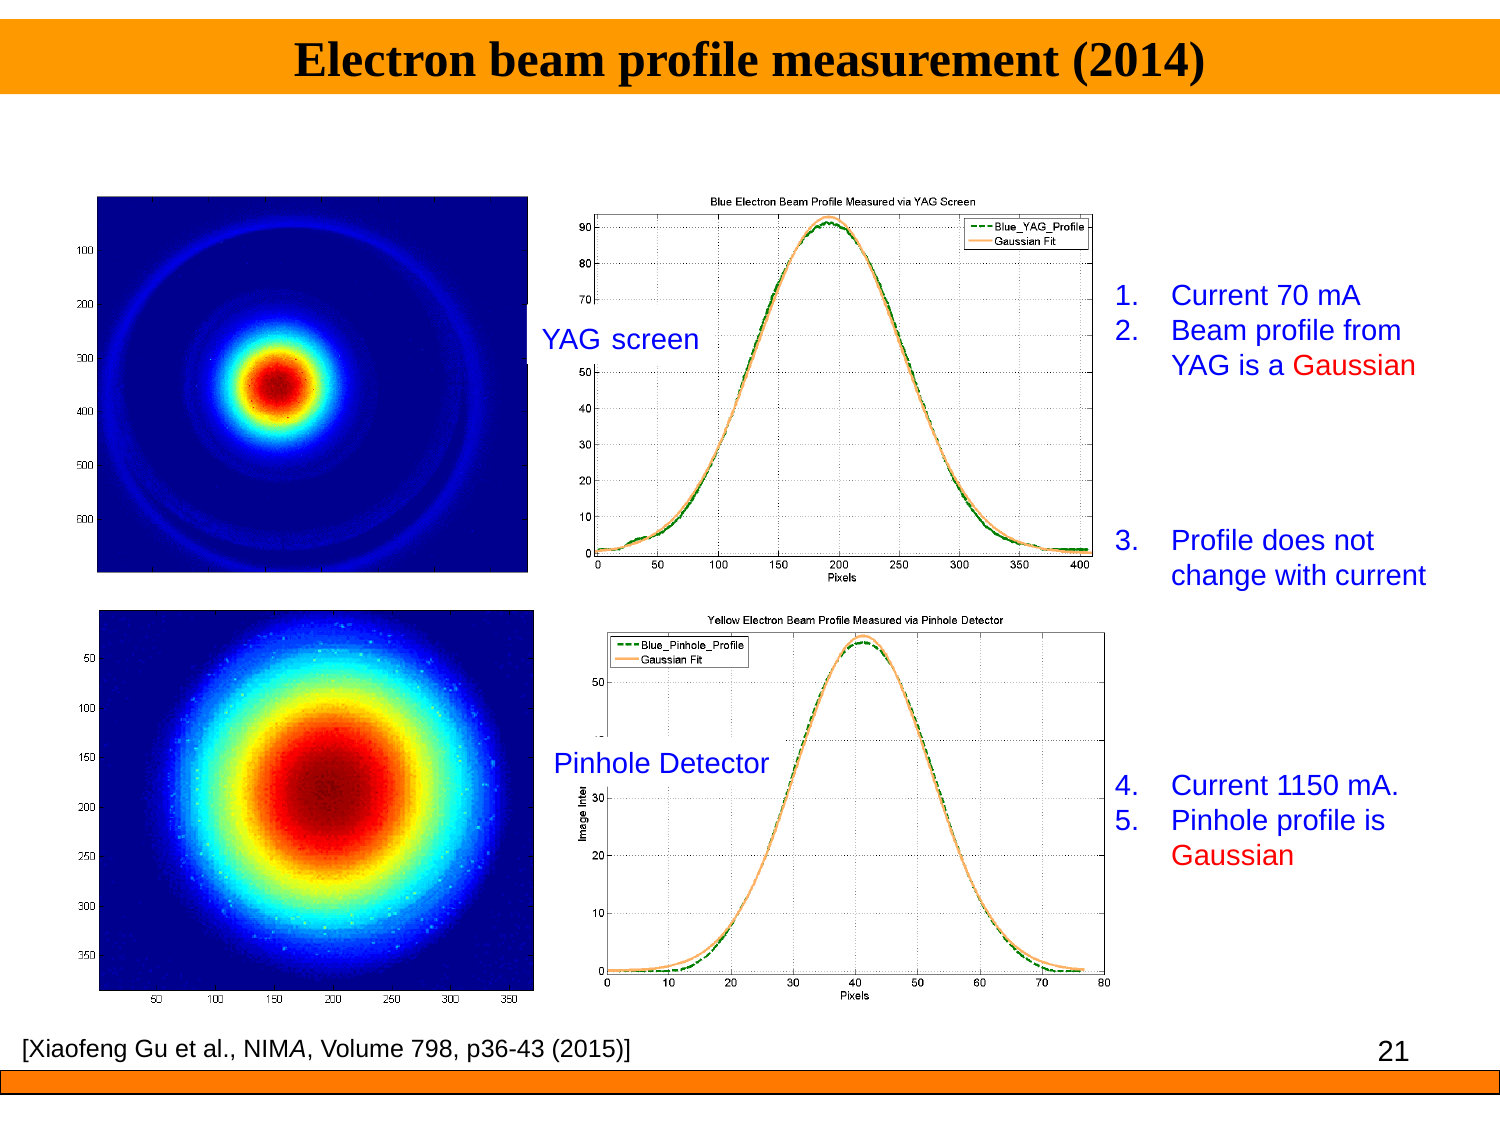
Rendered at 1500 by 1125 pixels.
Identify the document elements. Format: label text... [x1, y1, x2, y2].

text_box [0, 1070, 1074, 1094]
text_box Pinhole Detector [554, 736, 567, 787]
text_box Electron beam profile measurement (2014) [0, 19, 1500, 95]
text_box [Xiaofeng Gu et al., NIMA, Volume 798, p36-43 (2015)] [7, 1025, 647, 1070]
text_box Current 70 mA Beam profile from YAG is a Gaussian Profile does not change with current Current 1150 mA. Pinhole profile is Gaussian [1110, 269, 1475, 879]
picture [24, 162, 1117, 1021]
slide_number 21 [1074, 1024, 1426, 1103]
text_box [1426, 1070, 1500, 1094]
